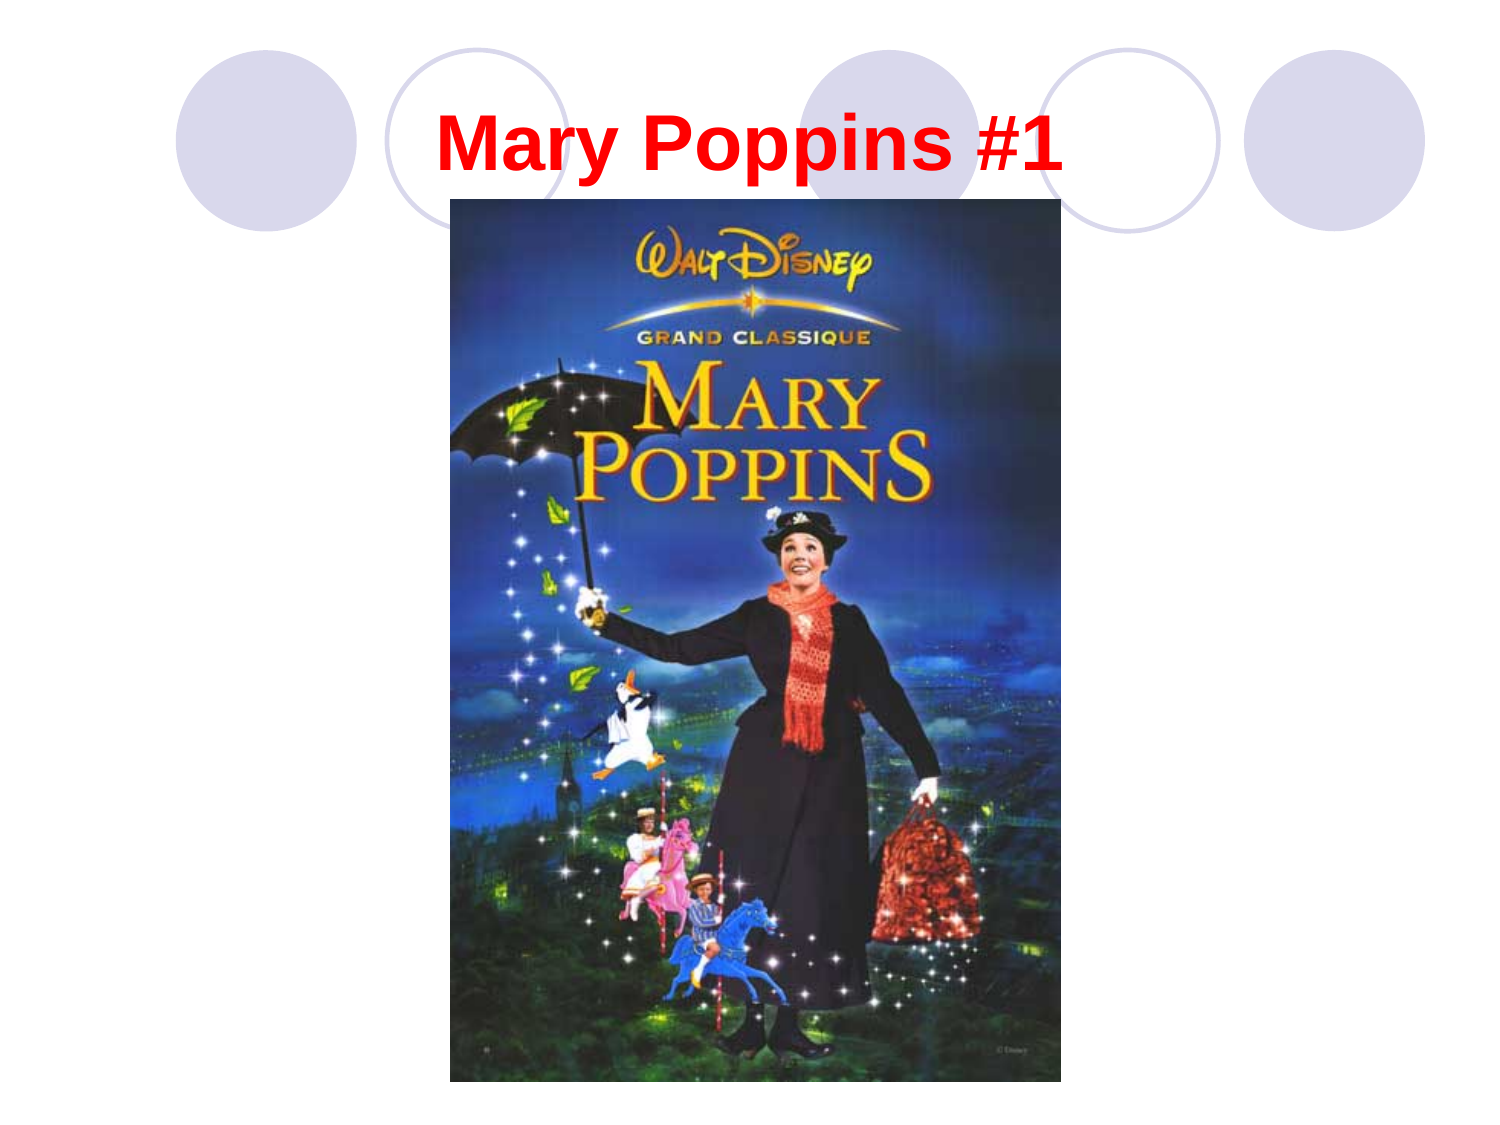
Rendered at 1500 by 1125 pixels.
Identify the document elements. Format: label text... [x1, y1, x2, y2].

picture [449, 199, 1062, 1082]
title Mary Poppins #1 [74, 44, 1426, 233]
